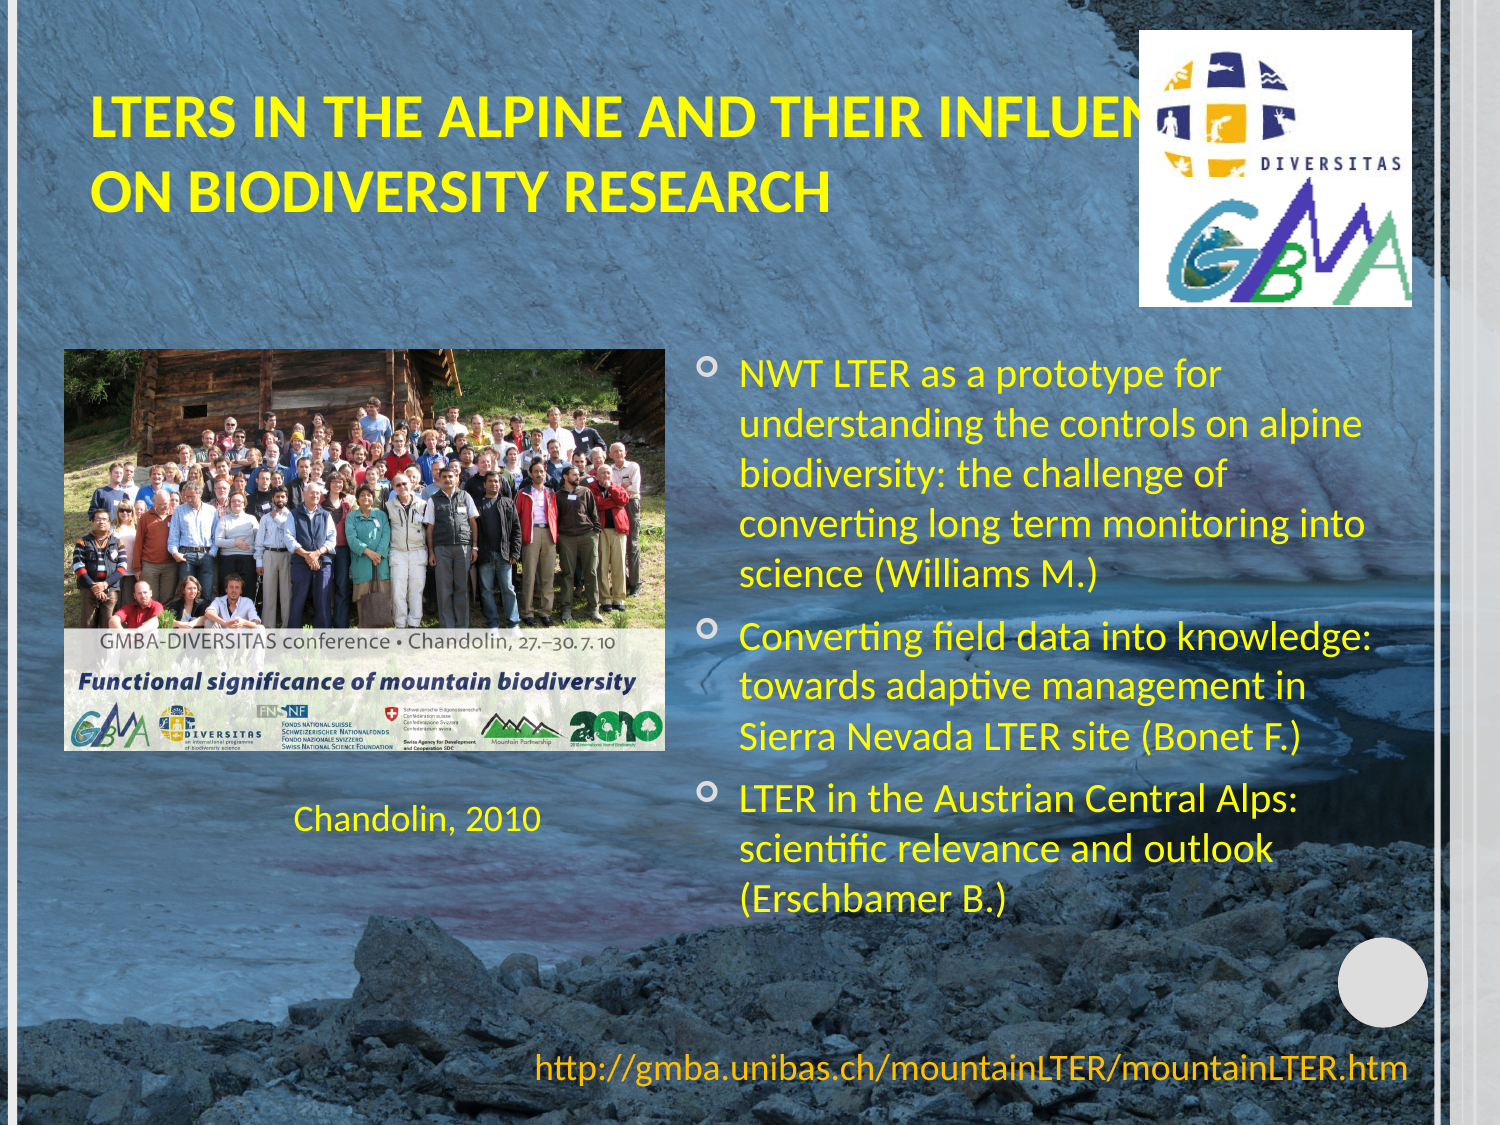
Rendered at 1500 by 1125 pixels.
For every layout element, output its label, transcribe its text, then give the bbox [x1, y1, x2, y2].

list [64, 349, 666, 752]
text_box http://gmba.unibas.ch/mountainLTER/mountainLTER.htm [519, 1034, 1426, 1095]
title LTERs in the Alpine and their influence on biodiversity research [75, 45, 1134, 233]
picture [0, 0, 7, 1125]
picture [18, 0, 1434, 1125]
list NWT LTER as a prototype for understanding the controls on alpine biodiversity: the challenge of converting long term monitoring into science (Williams M.) Converting field data into knowledge: towards adaptive management in Sierra Nevada LTER site (Bonet F.) LTER in the Austrian Central Alps: scientific relevance and outlook (Erschbamer B.) [678, 337, 1403, 1034]
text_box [1139, 30, 1412, 308]
picture [1441, 0, 1449, 1125]
text_box Chandolin, 2010 [279, 786, 557, 847]
